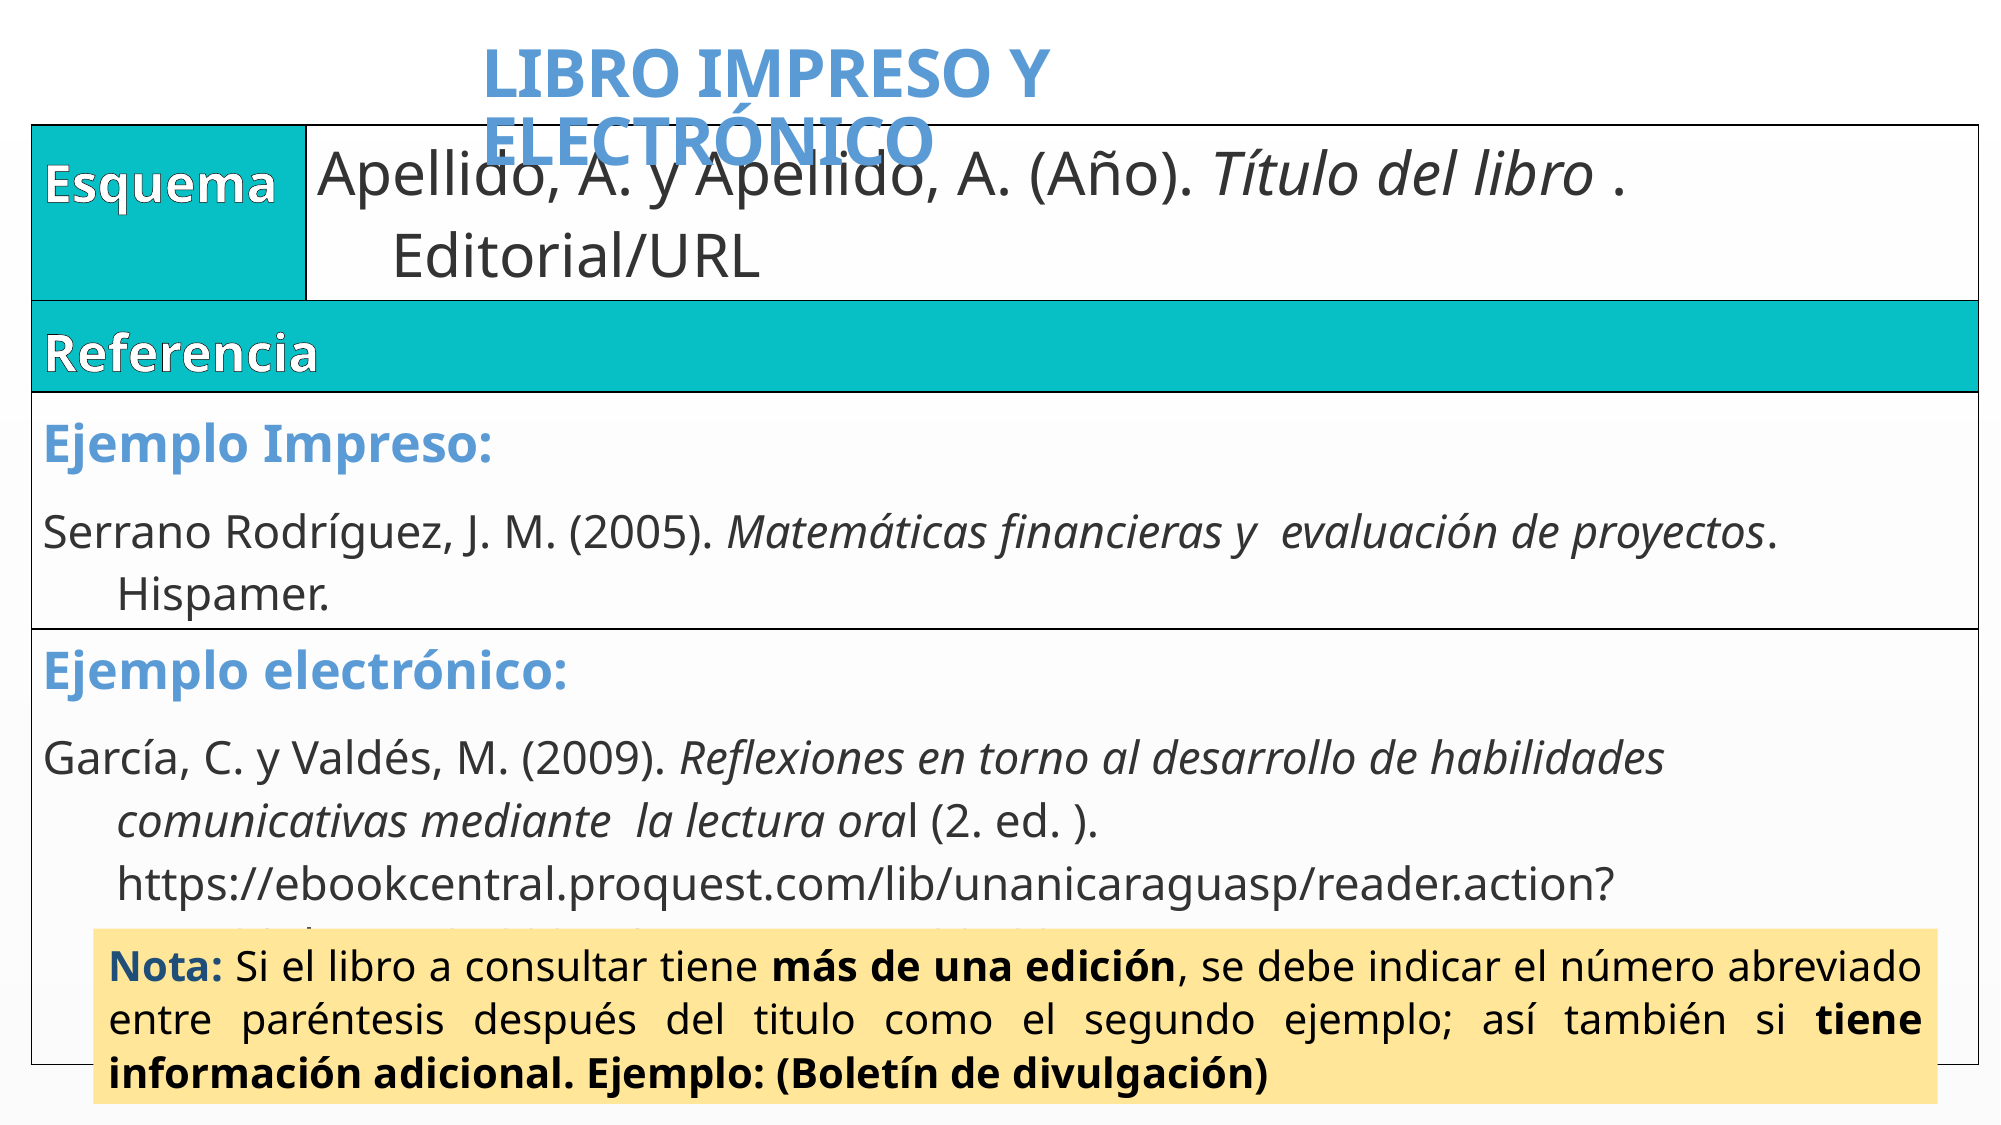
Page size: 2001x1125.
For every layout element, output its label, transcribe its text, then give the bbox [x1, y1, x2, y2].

table_cell Ejemplo Impreso: Serrano Rodríguez, J. M. (2005). Matemáticas financieras y evaluación de proyectos. Hispamer. [32, 393, 1978, 628]
table_header Apellido, A. y Apellido, A. (Año). Título del libro . Editorial/URL [307, 126, 1978, 300]
table_cell Referencia [32, 301, 1978, 391]
table_cell Ejemplo electrónico: García, C. y Valdés, M. (2009). Reflexiones en torno al desarrollo de habilidades comunicativas mediante la lectura oral (2. ed. ). https://ebookcentral.proquest.com/lib/unanicaraguasp/reader.action?ppg=9&docID=3183377&tm=1547577395894 [32, 630, 1978, 1064]
text_box LIBRO IMPRESO Y ELECTRÓNICO [466, 35, 1534, 108]
text_box Nota: Si el libro a consultar tiene más de una edición, se debe indicar el número abreviado entre paréntesis después del titulo como el segundo ejemplo; así también si tiene información adicional. Ejemplo: (Boletín de divulgación) [93, 928, 1938, 1104]
table_header Esquema [32, 126, 305, 300]
